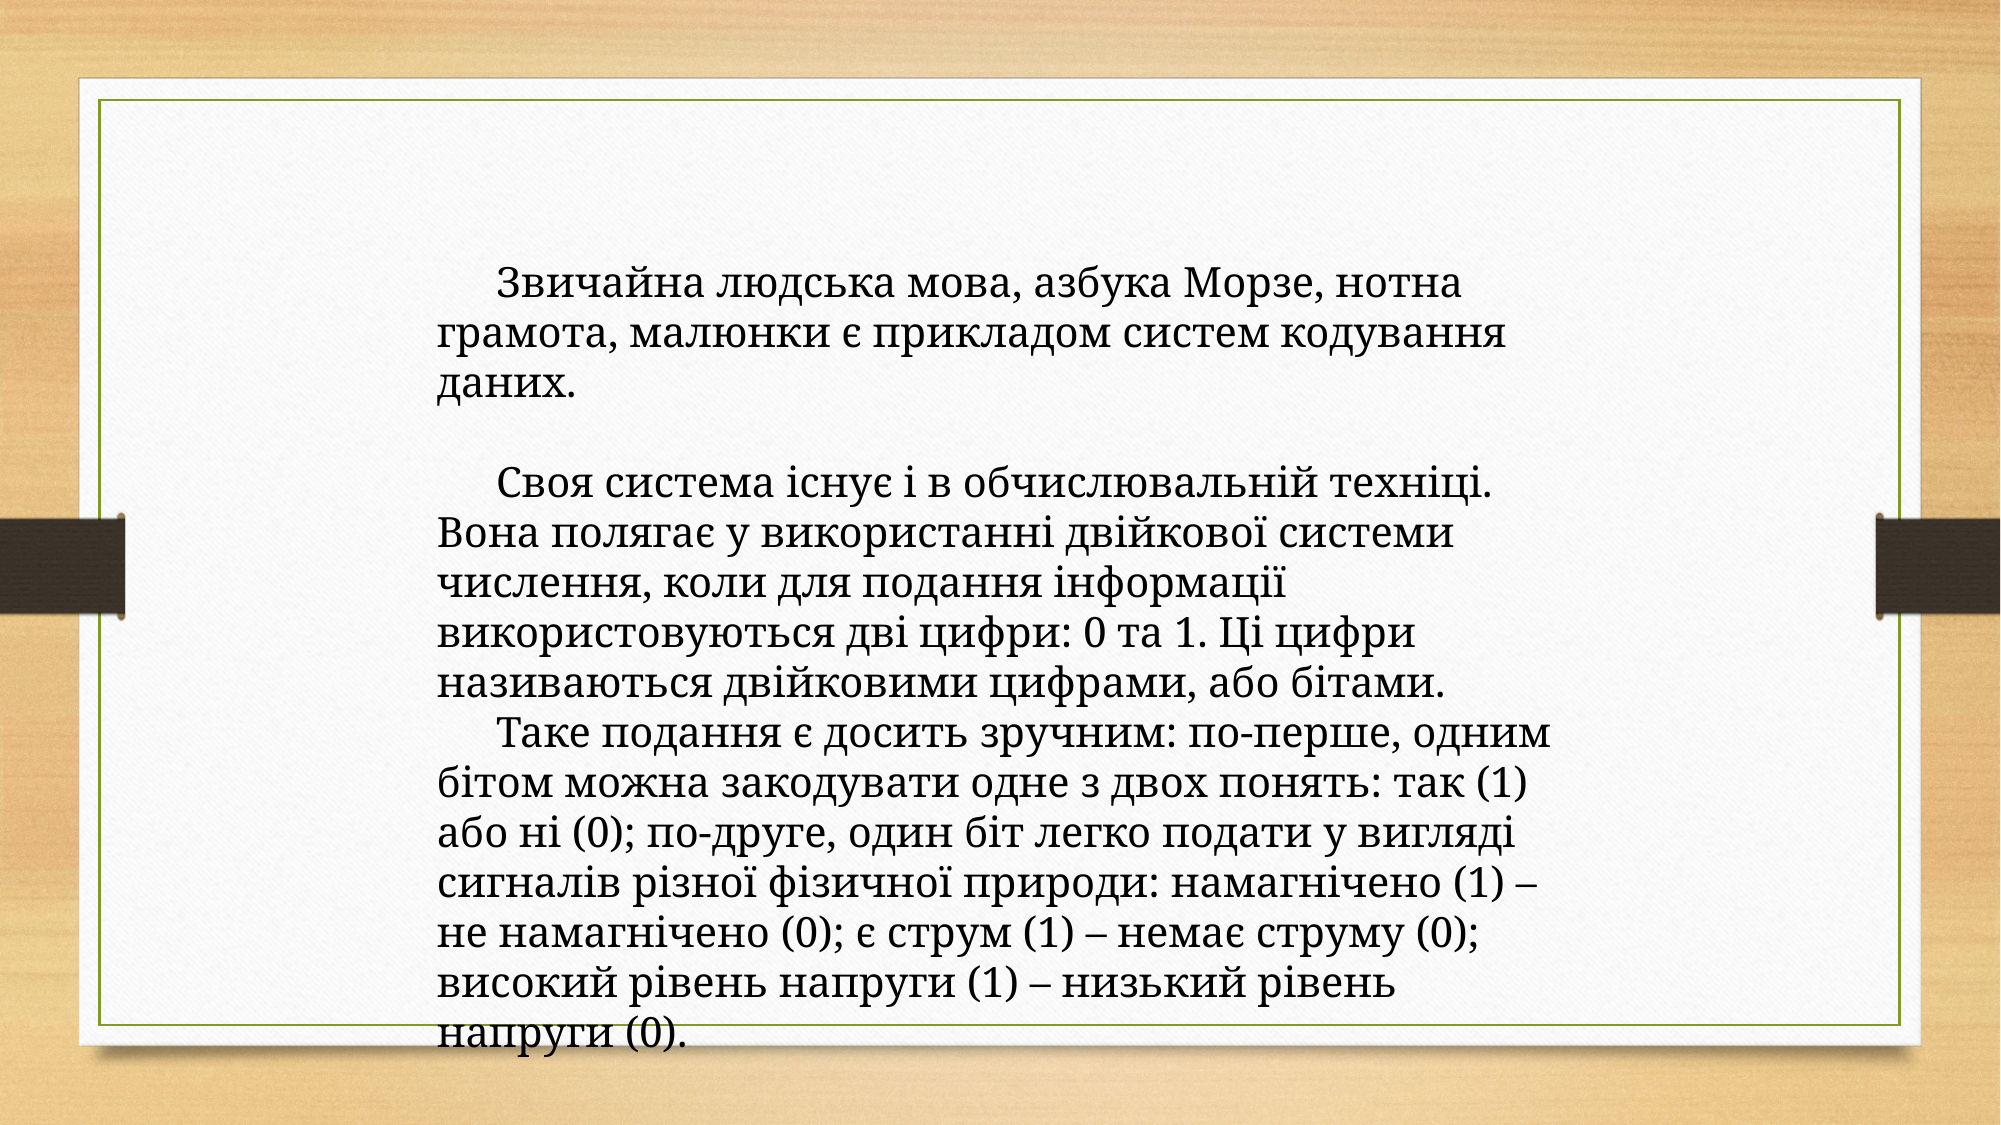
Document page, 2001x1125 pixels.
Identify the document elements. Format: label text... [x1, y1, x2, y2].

picture [0, 0, 2001, 1125]
text_box Звичайна людська мова, азбука Морзе, нотна грамота, малюнки є прикладом систем кодування даних. Своя система існує і в обчислювальній техніці. Вона полягає у використанні двійкової системи числення, коли для подання інформації використовуються дві цифри: 0 та 1. Ці цифри називаються двійковими цифрами, або бітами. Таке подання є досить зручним: по-перше, одним бітом можна закодувати одне з двох понять: так (1) або ні (0); по-друге, один біт легко подати у вигляді сигналів різної фізичної природи: намагнічено (1) – не намагнічено (0); є струм (1) – немає струму (0); високий рівень напруги (1) – низький рівень напруги (0). [422, 248, 1592, 1064]
